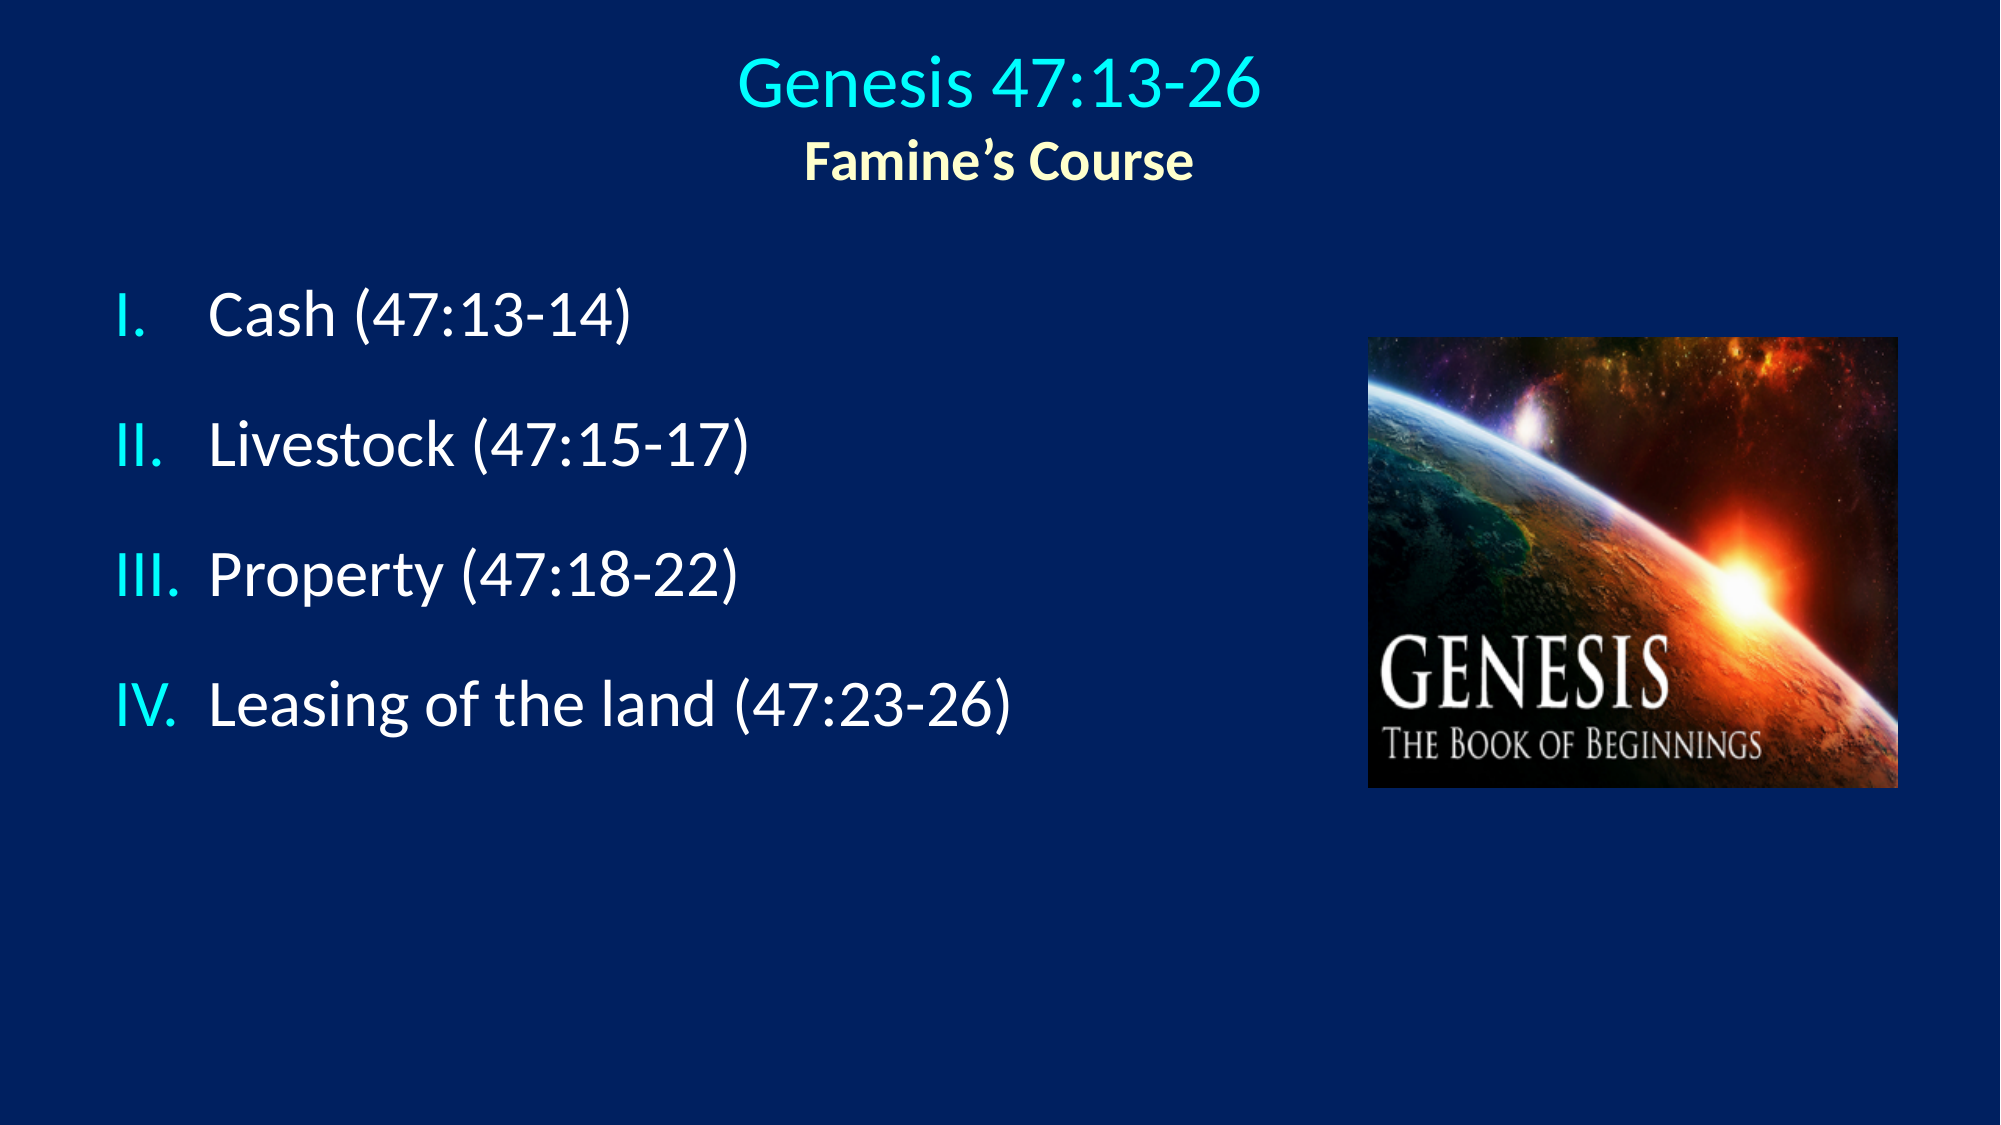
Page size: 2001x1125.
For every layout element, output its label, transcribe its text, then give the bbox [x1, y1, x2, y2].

picture [1367, 337, 1898, 788]
title Genesis 47:13-26 Famine’s Course [467, 37, 1532, 188]
list Cash (47:13-14) Livestock (47:15-17) Property (47:18-22) Leasing of the land (47:23-26) [99, 262, 1451, 913]
